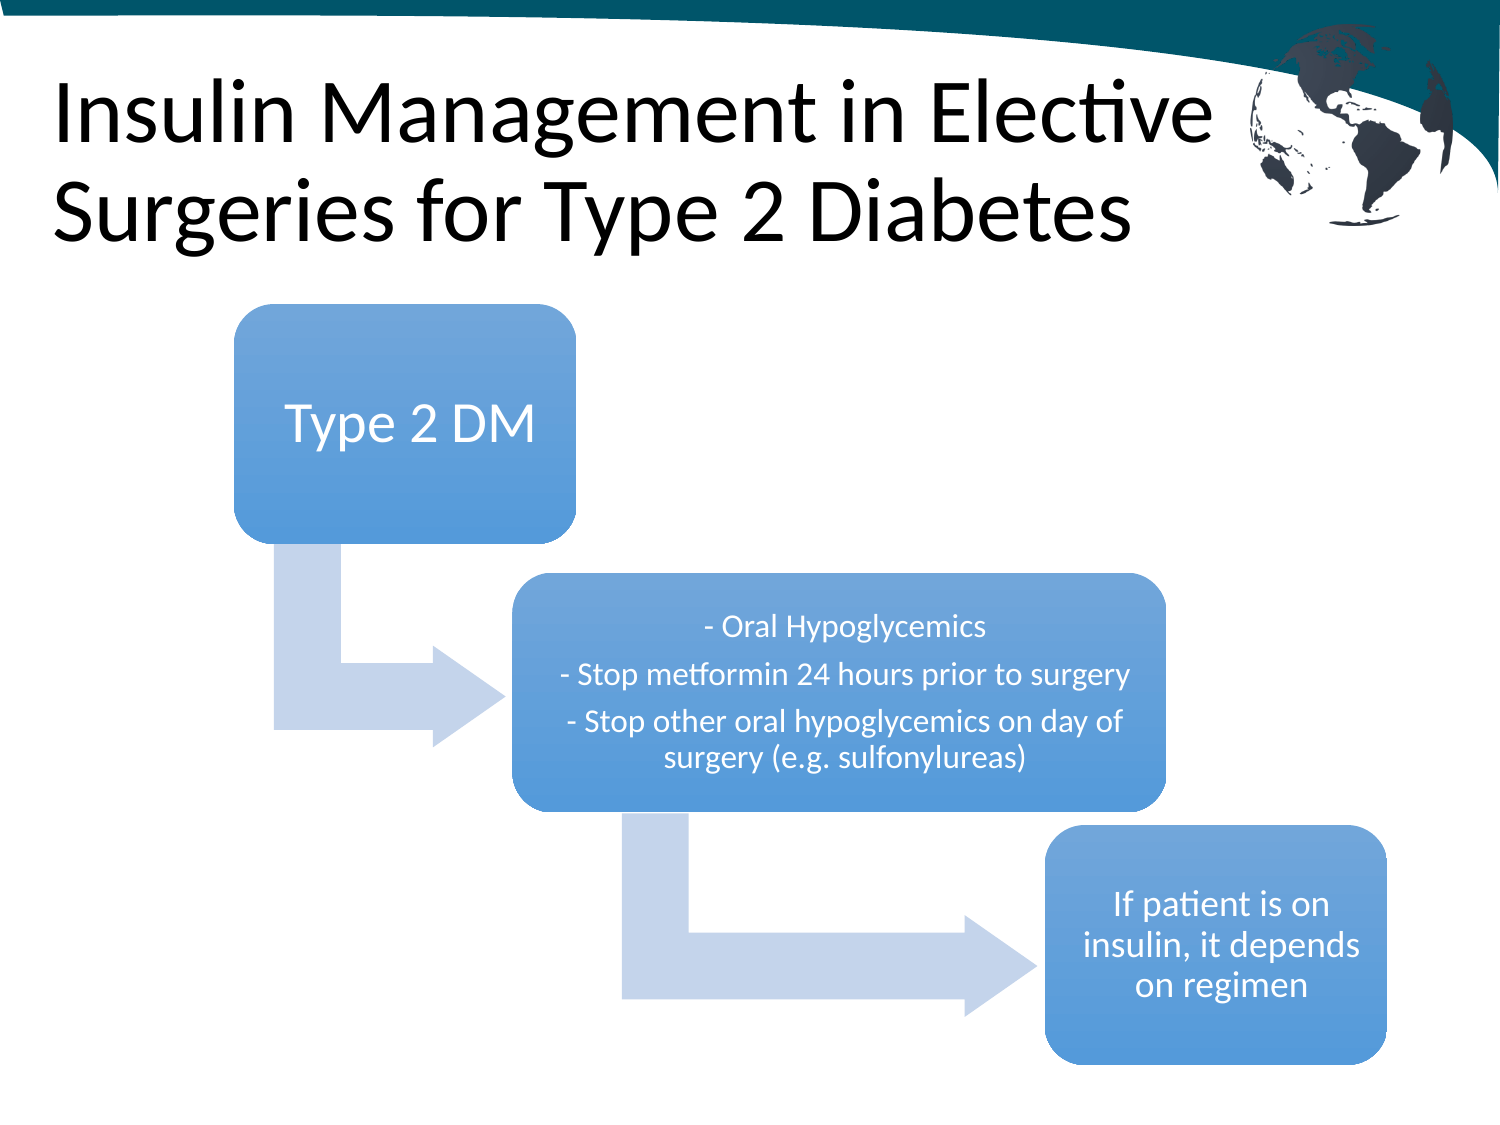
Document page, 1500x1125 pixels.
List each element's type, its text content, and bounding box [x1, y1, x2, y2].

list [103, 299, 1397, 1088]
title Insulin Management in Elective Surgeries for Type 2 Diabetes [37, 24, 1250, 300]
